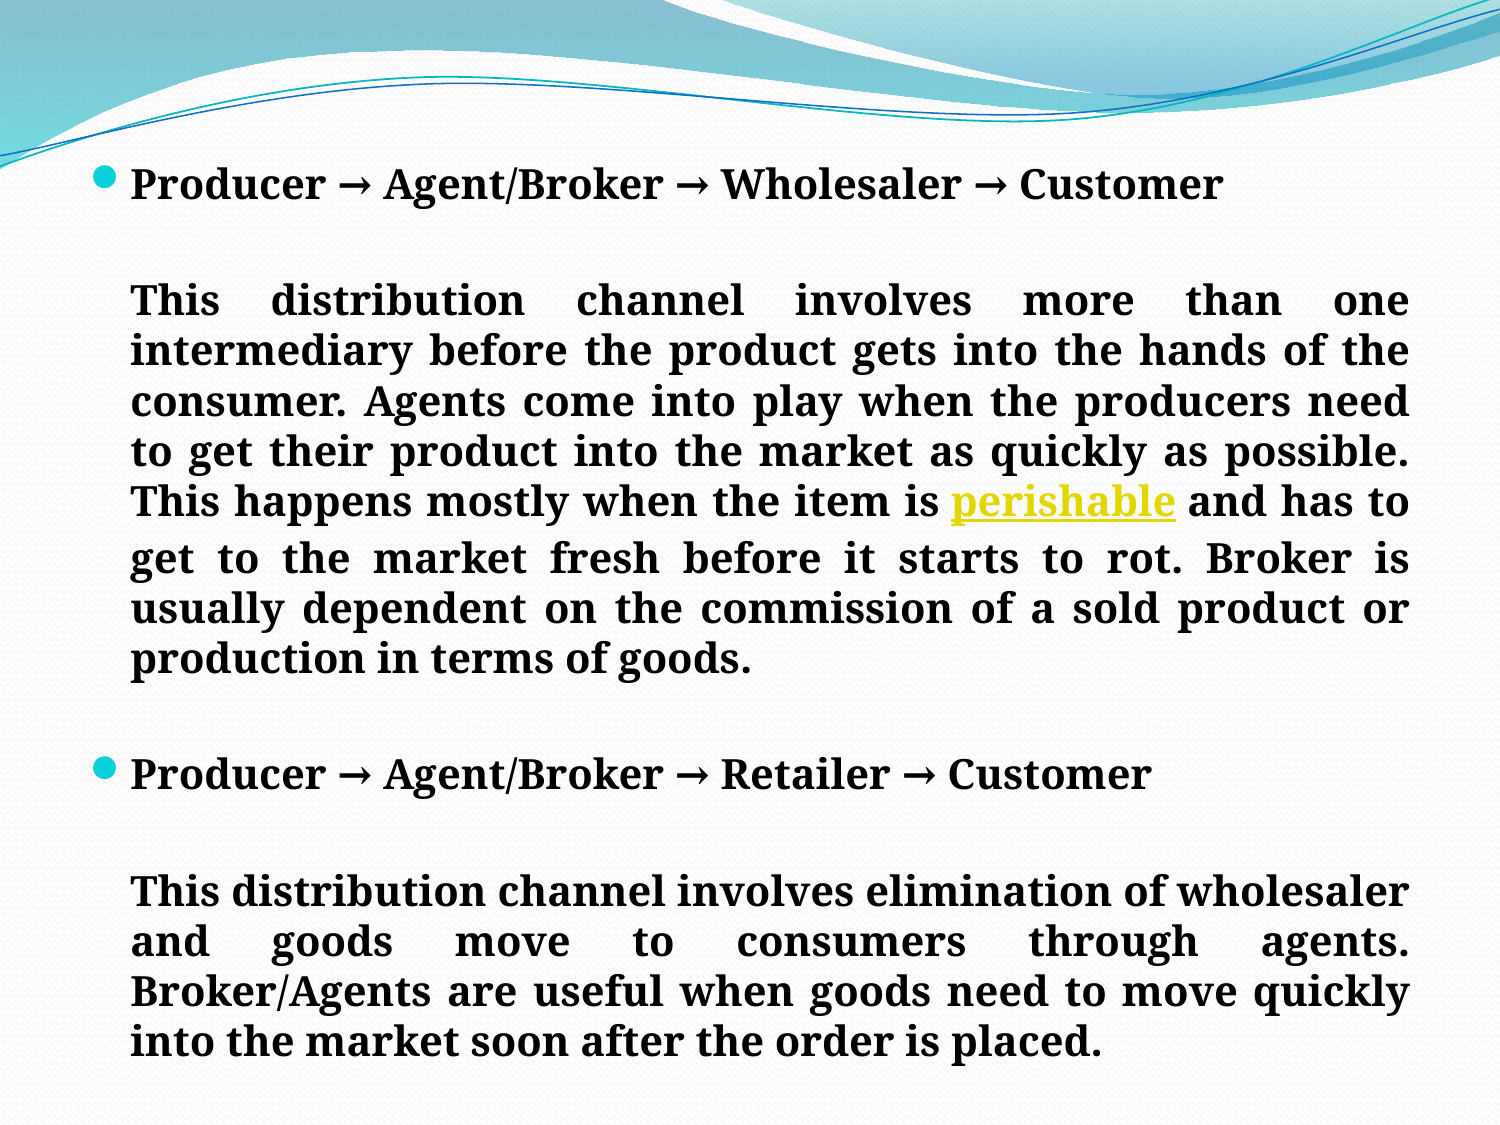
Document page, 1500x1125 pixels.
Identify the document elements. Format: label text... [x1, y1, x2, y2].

list Producer → Agent/Broker → Wholesaler → Customer This distribution channel involves more than one intermediary before the product gets into the hands of the consumer. Agents come into play when the producers need to get their product into the market as quickly as possible. This happens mostly when the item is perishable and has to get to the market fresh before it starts to rot. Broker is usually dependent on the commission of a sold product or production in terms of goods. Producer → Agent/Broker → Retailer → Customer This distribution channel involves elimination of wholesaler and goods move to consumers through agents. Broker/Agents are useful when goods need to move quickly into the market soon after the order is placed. [75, 149, 1425, 1075]
